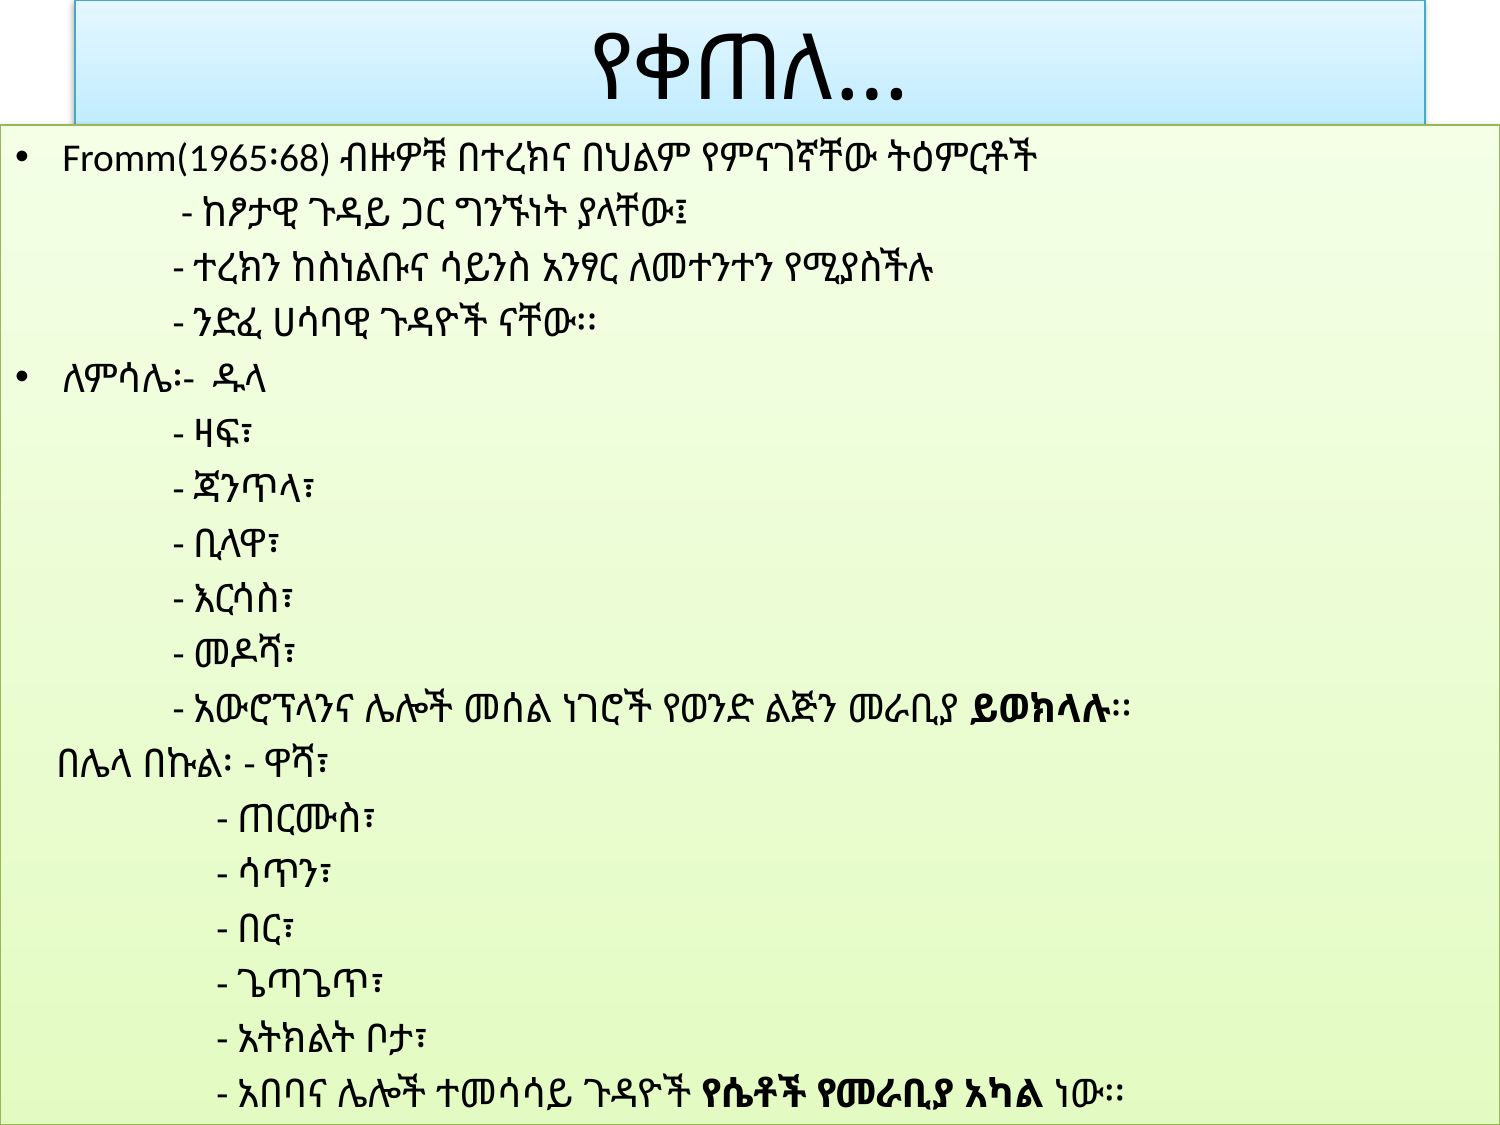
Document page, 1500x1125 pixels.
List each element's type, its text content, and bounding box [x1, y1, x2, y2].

title የቀጠለ… [74, 0, 1426, 122]
list Fromm(1965፡68) ብዙዎቹ በተረክና በህልም የምናገኛቸው ትዕምርቶች - ከፆታዊ ጉዳይ ጋር ግንኙነት ያላቸው፤ - ተረክን ከስነልቡና ሳይንስ አንፃር ለመተንተን የሚያስችሉ - ንድፈ ሀሳባዊ ጉዳዮች ናቸው፡፡ ለምሳሌ፡- ዱላ - ዛፍ፣ - ጃንጥላ፣ - ቢላዋ፣ - እርሳስ፣ - መዶሻ፣ - አውሮፕላንና ሌሎች መሰል ነገሮች የወንድ ልጅን መራቢያ ይወክላሉ፡፡ በሌላ በኩል፡ - ዋሻ፣ - ጠርሙስ፣ - ሳጥን፣ - በር፣ - ጌጣጌጥ፣ - አትክልት ቦታ፣ - አበባና ሌሎች ተመሳሳይ ጉዳዮች የሴቶች የመራቢያ አካል ነው፡፡ [0, 124, 1500, 1125]
